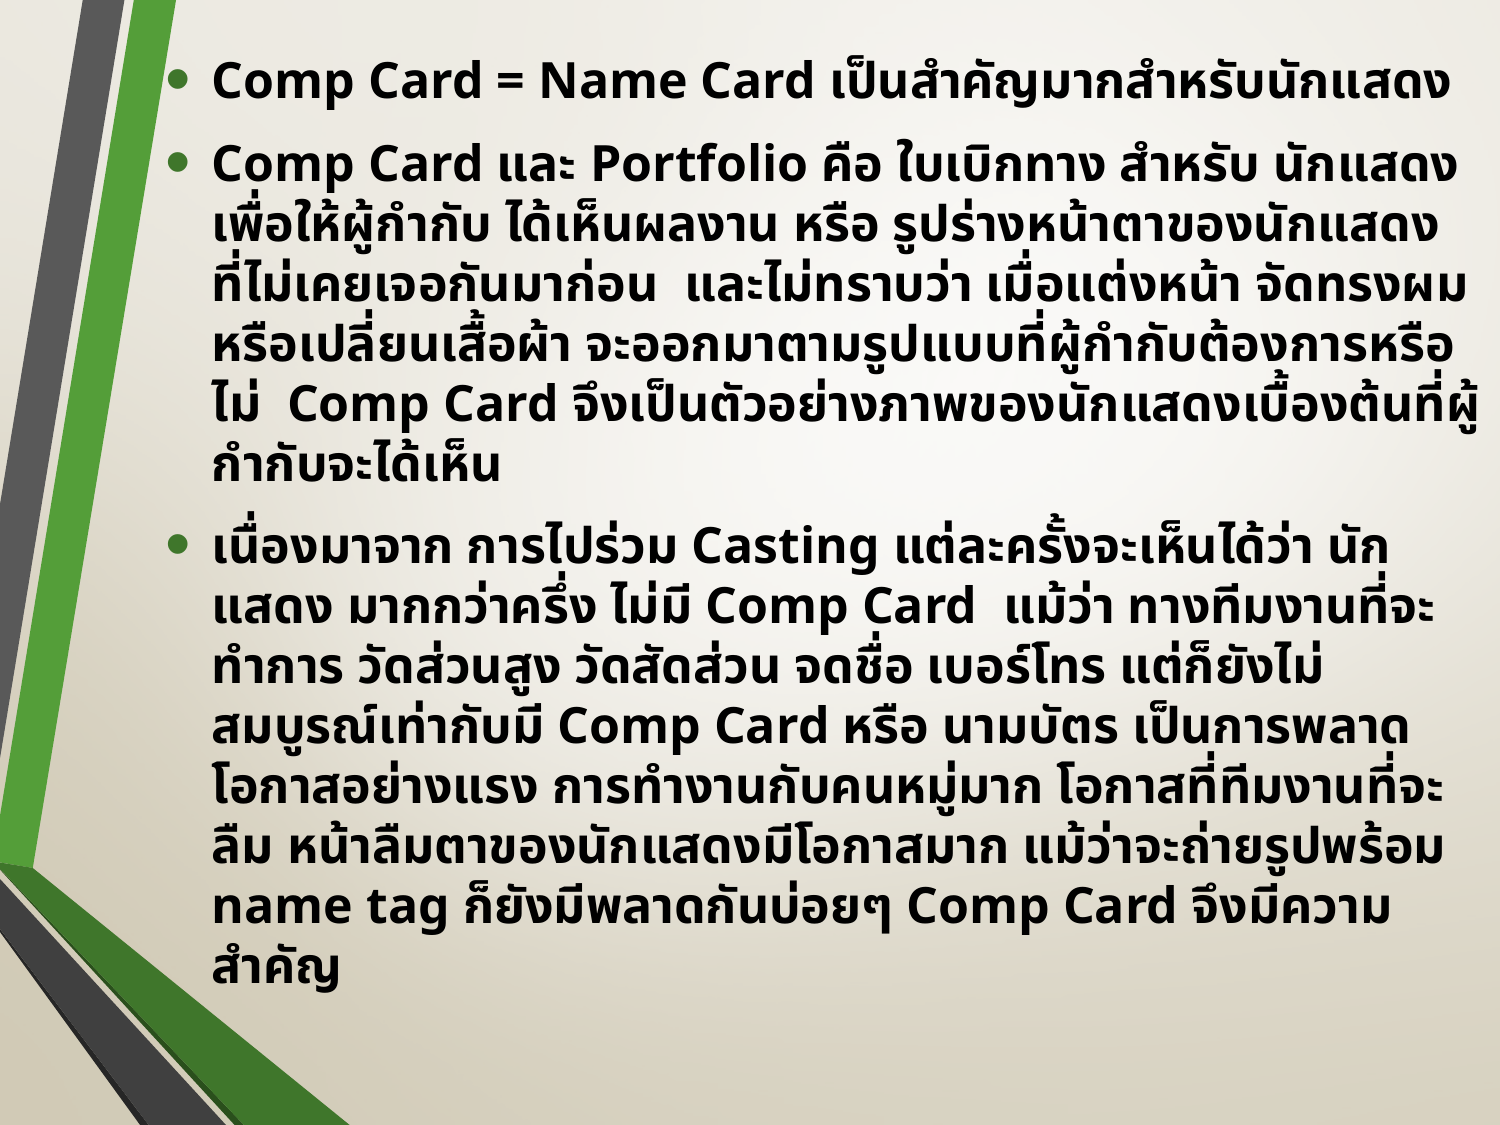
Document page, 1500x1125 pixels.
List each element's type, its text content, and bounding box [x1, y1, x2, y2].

list Comp Card = Name Card เป็นสำคัญมากสำหรับนักแสดง Comp Card และ Portfolio คือ ใบเบิกทาง สำหรับ นักแสดง เพื่อให้ผู้กำกับ ได้เห็นผลงาน หรือ รูปร่างหน้าตาของนักแสดง ที่ไม่เคยเจอกันมาก่อน และไม่ทราบว่า เมื่อแต่งหน้า จัดทรงผม หรือเปลี่ยนเสื้อผ้า จะออกมาตามรูปแบบที่ผู้กำกับต้องการหรือไม่ Comp Card จึงเป็นตัวอย่างภาพของนักแสดงเบื้องต้นที่ผู้กำกับจะได้เห็น เนื่องมาจาก การไปร่วม Casting แต่ละครั้งจะเห็นได้ว่า นักแสดง มากกว่าครึ่ง ไม่มี Comp Card แม้ว่า ทางทีมงานที่จะทำการ วัดส่วนสูง วัดสัดส่วน จดชื่อ เบอร์โทร แต่ก็ยังไม่สมบูรณ์เท่ากับมี Comp Card หรือ นามบัตร เป็นการพลาดโอกาสอย่างแรง การทำงานกับคนหมู่มาก โอกาสที่ทีมงานที่จะลืม หน้าลืมตาของนักแสดงมีโอกาสมาก แม้ว่าจะถ่ายรูปพร้อม name tag ก็ยังมีพลาดกันบ่อยๆ Comp Card จึงมีความสำคัญ [150, 101, 1500, 941]
